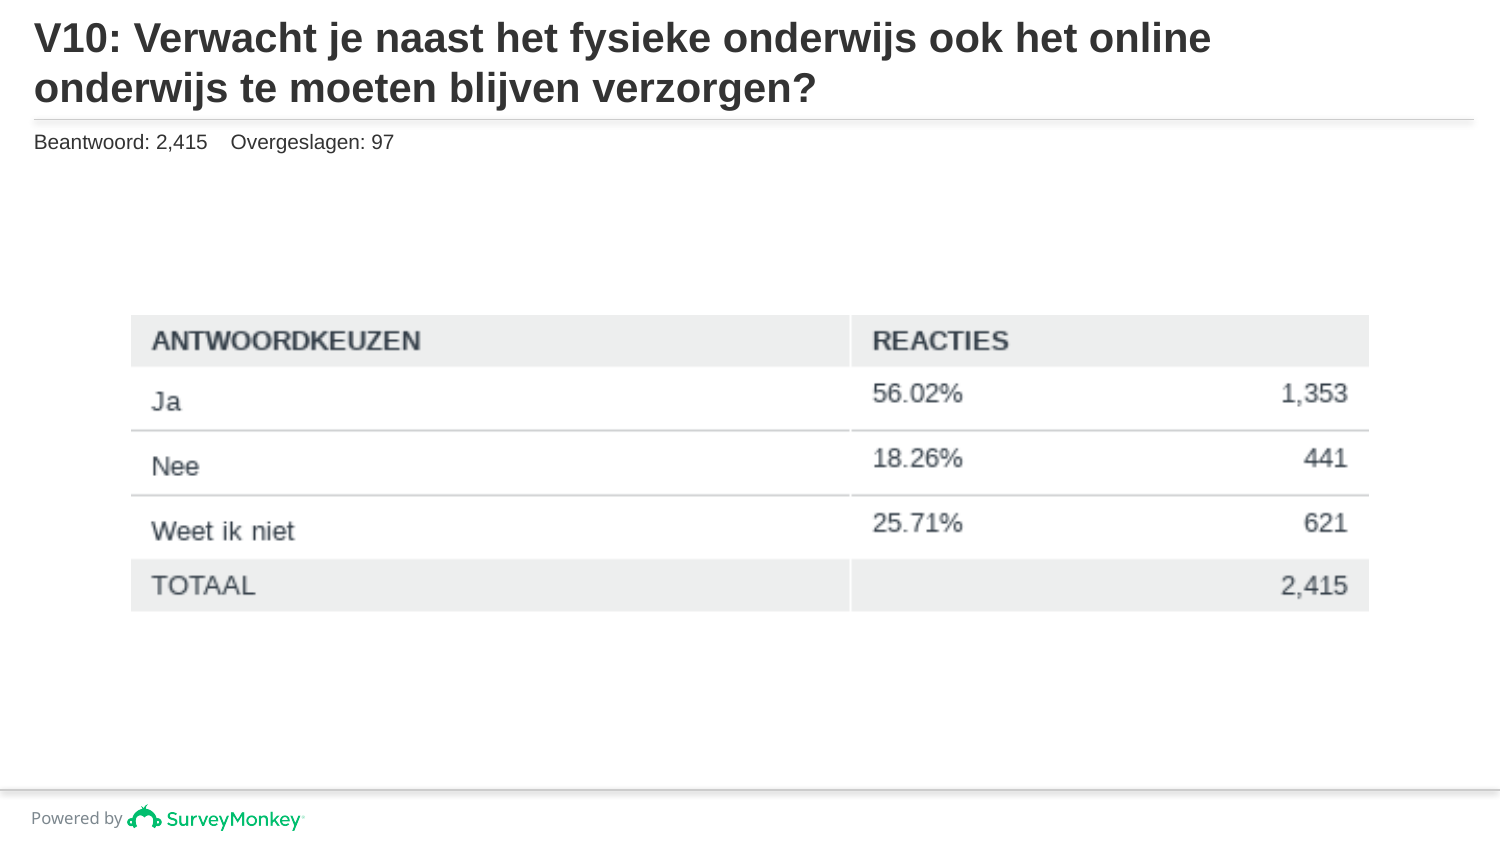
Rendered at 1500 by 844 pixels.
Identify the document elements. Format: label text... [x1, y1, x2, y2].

title V10: Verwacht je naast het fysieke onderwijs ook het online onderwijs te moeten blijven verzorgen? [18, 54, 1369, 119]
picture [131, 315, 1369, 615]
list Beantwoord: 2,415 Overgeslagen: 97 [18, 120, 894, 162]
picture [116, 793, 316, 842]
